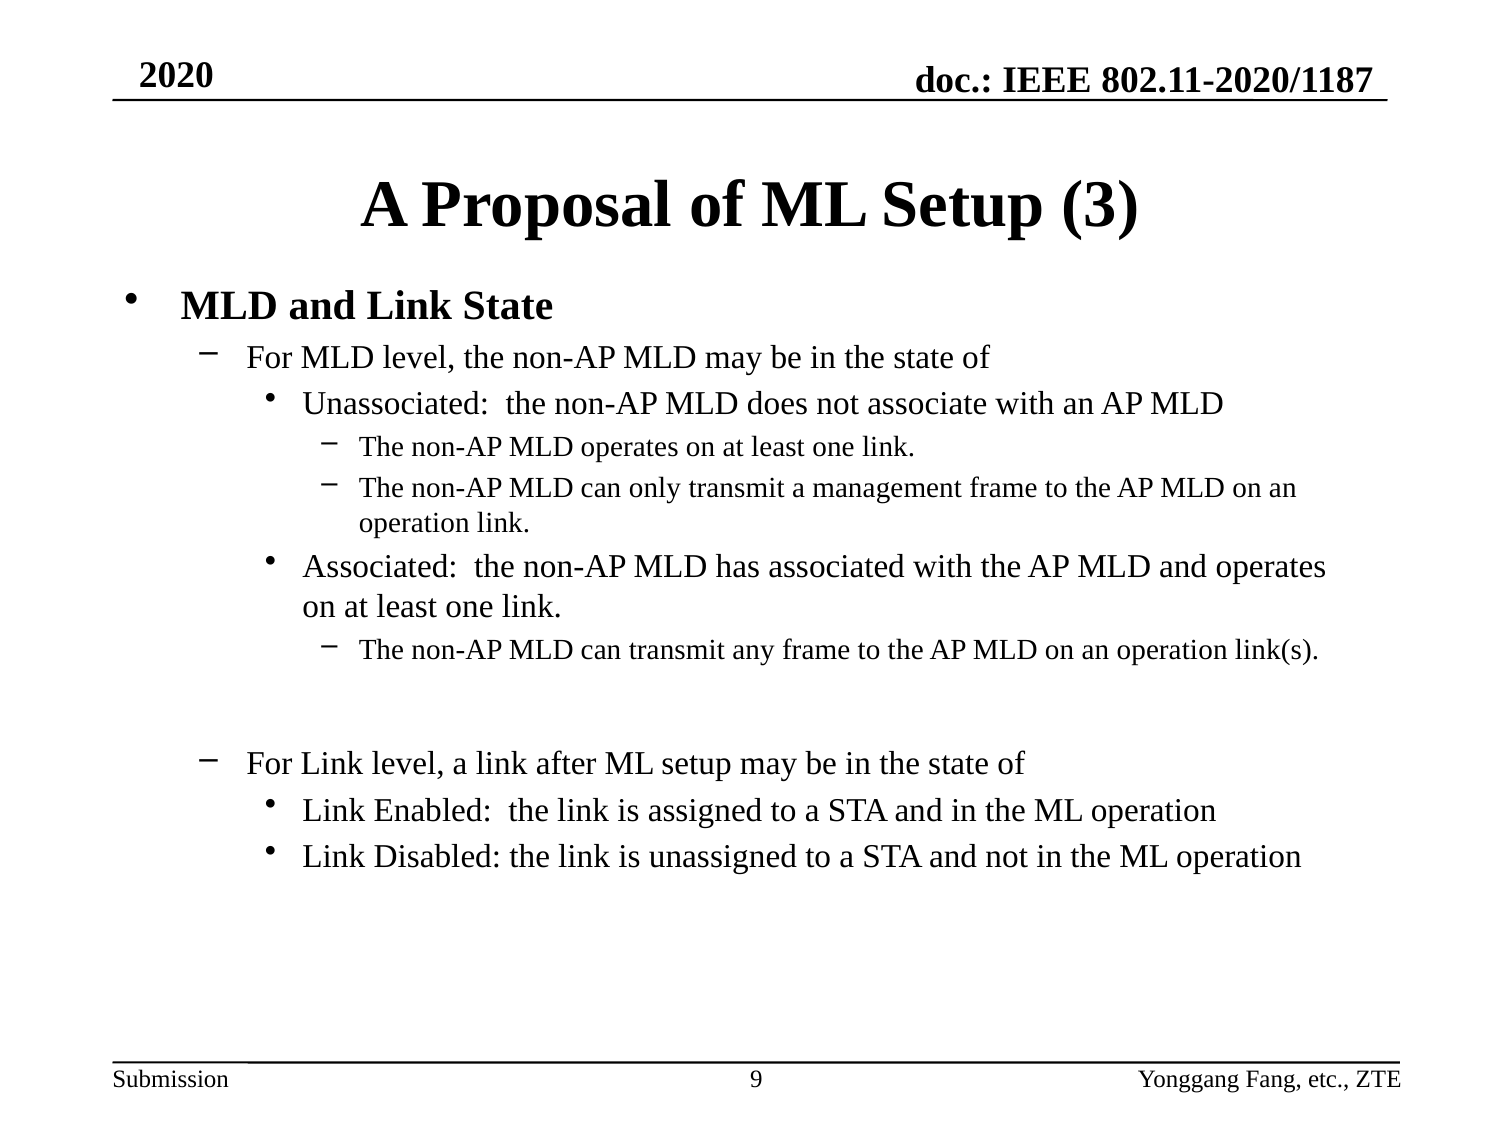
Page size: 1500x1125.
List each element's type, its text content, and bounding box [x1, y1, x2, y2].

slide_number 9 [741, 1061, 772, 1093]
title A Proposal of ML Setup (3) [88, 112, 1412, 288]
footer Yonggang Fang, etc., ZTE [1134, 1061, 1402, 1093]
list MLD and Link State For MLD level, the non-AP MLD may be in the state of Unassociated: the non-AP MLD does not associate with an AP MLD The non-AP MLD operates on at least one link. The non-AP MLD can only transmit a management frame to the AP MLD on an operation link. Associated: the non-AP MLD has associated with the AP MLD and operates on at least one link. The non-AP MLD can transmit any frame to the AP MLD on an operation link(s). For Link level, a link after ML setup may be in the state of Link Enabled: the link is assigned to a STA and in the ML operation Link Disabled: the link is unassigned to a STA and not in the ML operation [109, 270, 1385, 953]
